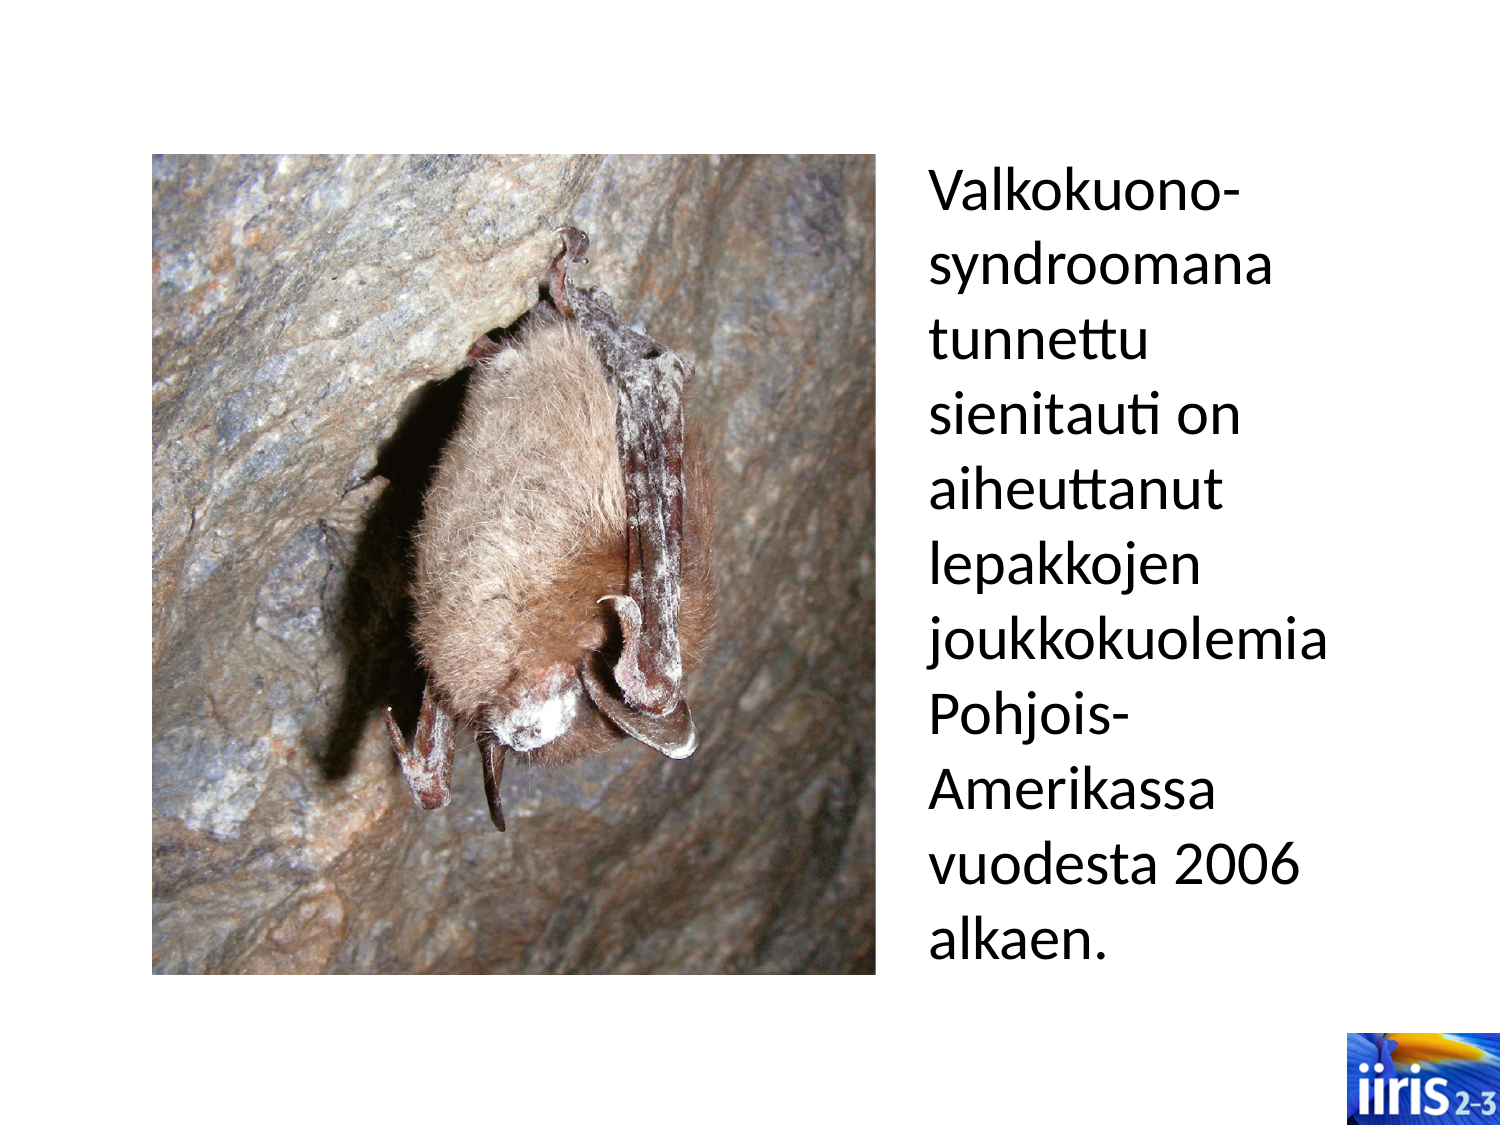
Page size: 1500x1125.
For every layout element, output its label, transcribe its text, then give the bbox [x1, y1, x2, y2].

picture [151, 153, 876, 975]
picture [1347, 1033, 1500, 1125]
text_box Valkokuono-syndroomana tunnettu sienitauti on aiheuttanut lepakkojen joukkokuolemia Pohjois-Amerikassa vuodesta 2006 alkaen. [913, 140, 1348, 980]
